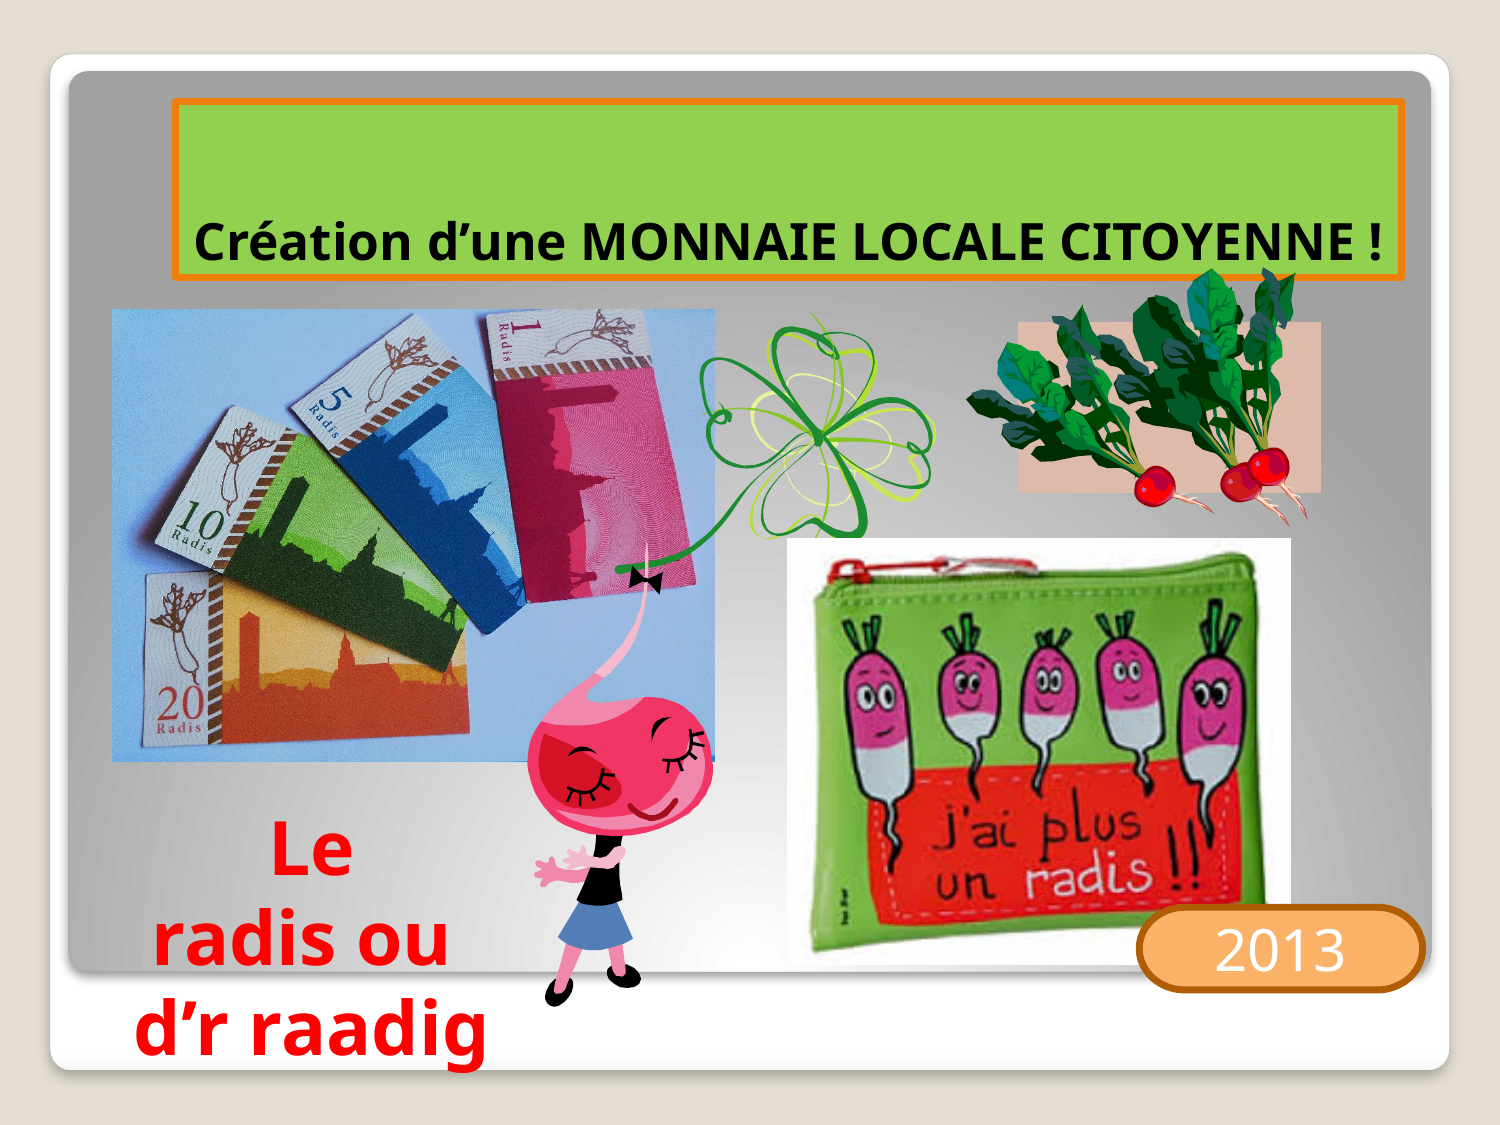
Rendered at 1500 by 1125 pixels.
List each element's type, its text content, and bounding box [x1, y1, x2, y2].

text_box Le radis ou d’r raadig [110, 793, 513, 1078]
text_box 2013 [1147, 903, 1427, 994]
title Création d’une MONNAIE LOCALE CITOYENNE ! [172, 98, 1405, 281]
text_box [0, 1, 1500, 75]
picture [111, 309, 1291, 1009]
picture [965, 266, 1322, 528]
